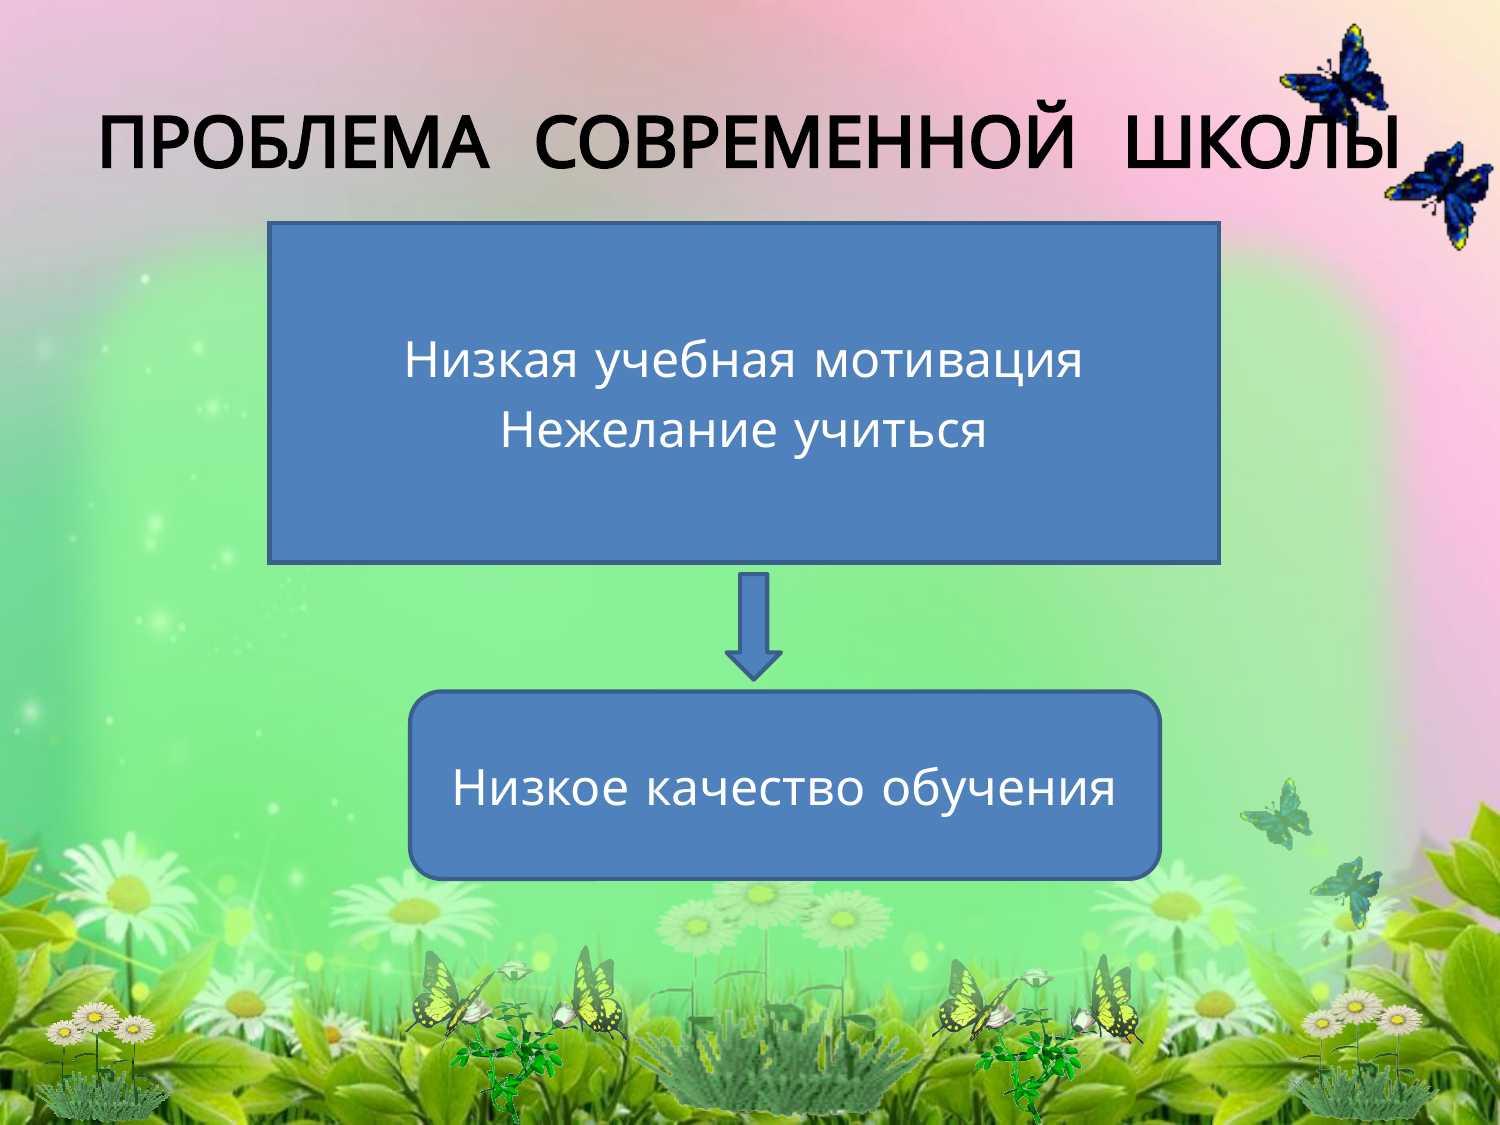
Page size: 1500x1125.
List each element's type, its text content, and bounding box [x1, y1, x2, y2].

title ПРОБЛЕМА СОВРЕМЕННОЙ ШКОЛЫ [74, 44, 1426, 233]
list Низкая учебная мотивация Нежелание учиться [267, 221, 1221, 565]
text_box Низкое качество обучения [407, 689, 1163, 882]
text_box [724, 572, 783, 682]
picture [0, 0, 1500, 1125]
